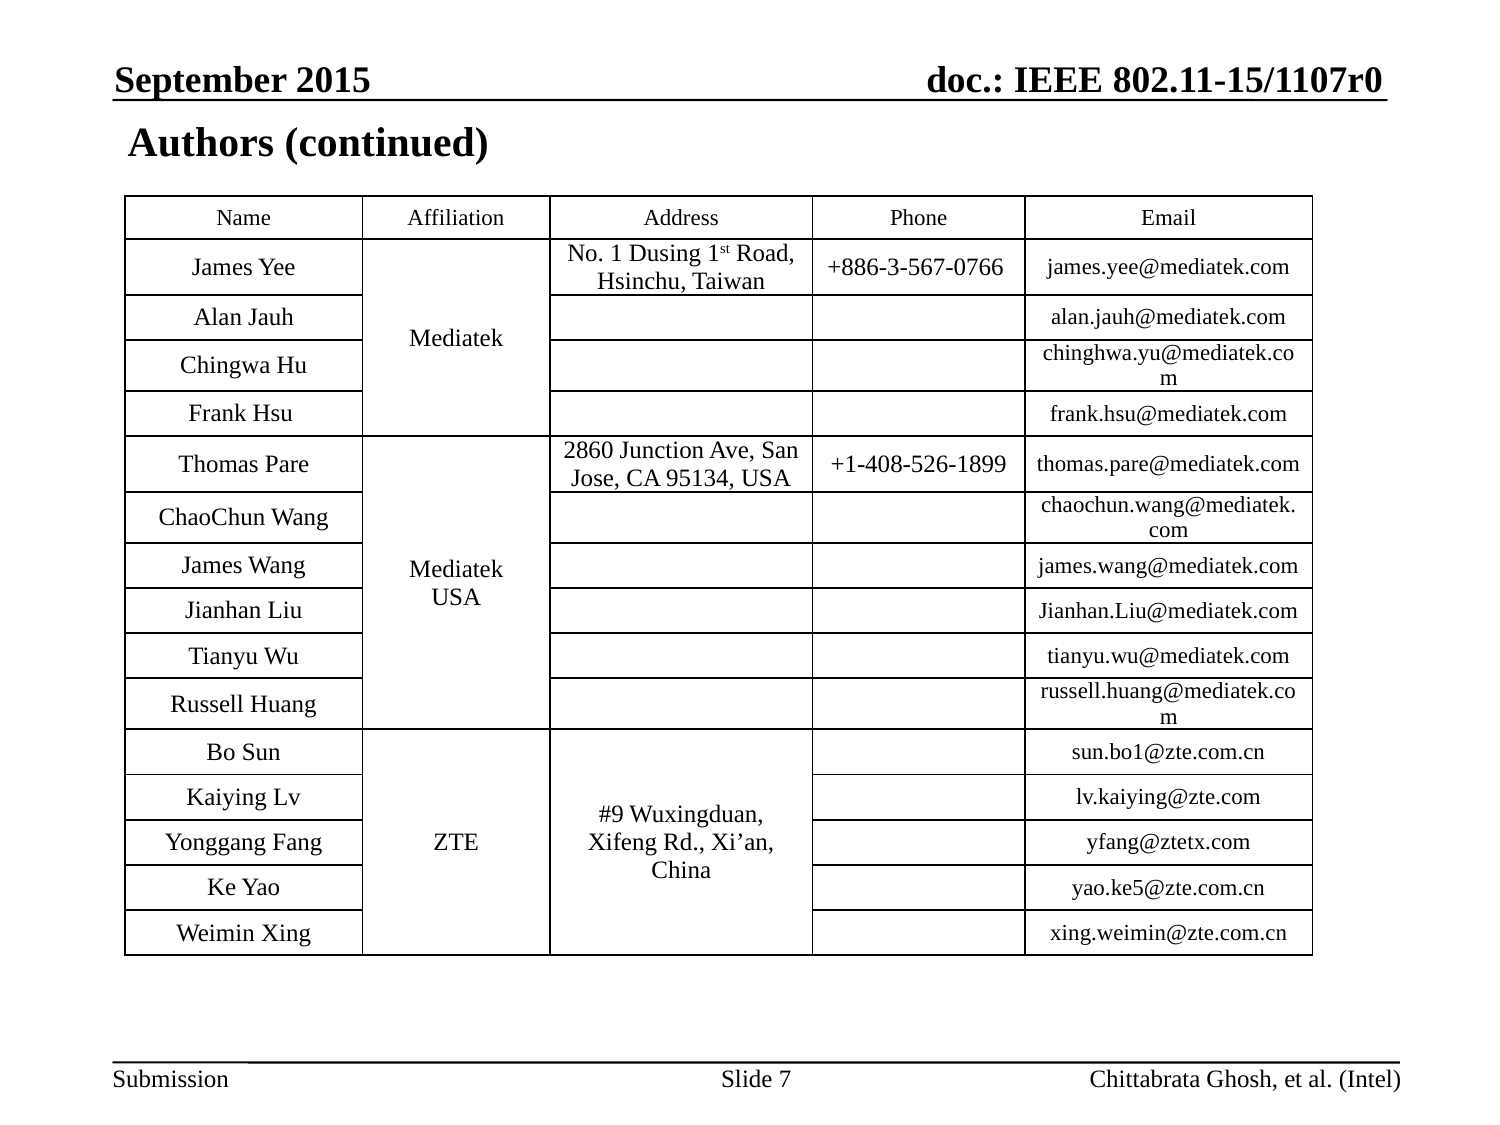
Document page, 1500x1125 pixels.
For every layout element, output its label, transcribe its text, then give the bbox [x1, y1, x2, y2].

table_cell [813, 341, 1024, 390]
table_cell sun.bo1@zte.com.cn [1026, 730, 1312, 774]
table_cell James Wang [126, 544, 362, 587]
table_cell Jianhan.Liu@mediatek.com [1026, 589, 1312, 632]
table_header Name [126, 197, 362, 238]
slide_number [114, 54, 374, 101]
table_cell Yonggang Fang [126, 821, 362, 864]
table_cell [551, 392, 812, 435]
table_cell Jianhan Liu [126, 589, 362, 632]
table_cell james.wang@mediatek.com [1026, 544, 1312, 587]
table_cell chinghwa.yu@mediatek.com [1026, 341, 1312, 390]
table_cell [813, 589, 1024, 632]
table_cell tianyu.wu@mediatek.com [1026, 634, 1312, 677]
table_header Email [1026, 197, 1312, 238]
table_cell Ke Yao [126, 866, 362, 909]
table_cell lv.kaiying@zte.com [1026, 775, 1312, 819]
table_cell Mediatek USA [363, 437, 549, 728]
table_cell james.yee@mediatek.com [1026, 240, 1312, 294]
table_cell [551, 341, 812, 390]
table_cell [551, 493, 812, 542]
table_cell No. 1 Dusing 1st Road, Hsinchu, Taiwan [551, 240, 812, 294]
table_cell [813, 911, 1024, 954]
table_cell +886-3-567-0766 [813, 240, 1024, 294]
table_cell [551, 296, 812, 339]
table_cell Alan Jauh [126, 296, 362, 339]
table_cell Bo Sun [126, 730, 362, 774]
table_cell [813, 866, 1024, 909]
table_cell russell.huang@mediatek.com [1026, 679, 1312, 728]
title Authors (continued) [112, 120, 1388, 159]
table_cell Chingwa Hu [126, 341, 362, 390]
table_cell Weimin Xing [126, 911, 362, 954]
table_cell [813, 775, 1024, 819]
table_cell [813, 392, 1024, 435]
table_cell +1-408-526-1899 [813, 437, 1024, 491]
table_cell frank.hsu@mediatek.com [1026, 392, 1312, 435]
table_cell [551, 544, 812, 587]
slide_number Slide 7 [712, 1061, 800, 1093]
table_cell [813, 296, 1024, 339]
table_cell [813, 634, 1024, 677]
table_cell [813, 821, 1024, 864]
table_cell Kaiying Lv [126, 775, 362, 819]
table_cell #9 Wuxingduan, Xifeng Rd., Xi’an, China [551, 730, 812, 954]
table_cell Frank Hsu [126, 392, 362, 435]
table_cell yao.ke5@zte.com.cn [1026, 866, 1312, 909]
table_cell Mediatek [363, 240, 549, 435]
table_cell [813, 679, 1024, 728]
table_cell xing.weimin@zte.com.cn [1026, 911, 1312, 954]
table_cell Tianyu Wu [126, 634, 362, 677]
table_cell Russell Huang [126, 679, 362, 728]
table_cell [813, 730, 1024, 774]
table_cell [551, 589, 812, 632]
footer Chittabrata Ghosh, et al. (Intel) [1084, 1061, 1402, 1093]
table_cell [813, 544, 1024, 587]
table_cell thomas.pare@mediatek.com [1026, 437, 1312, 491]
table_cell ZTE [363, 730, 549, 954]
table_cell [813, 493, 1024, 542]
table_cell alan.jauh@mediatek.com [1026, 296, 1312, 339]
table_cell yfang@ztetx.com [1026, 821, 1312, 864]
table_cell ChaoChun Wang [126, 493, 362, 542]
table_cell [551, 679, 812, 728]
table_cell [551, 634, 812, 677]
table_header Phone [813, 197, 1024, 238]
table_header Address [551, 197, 812, 238]
table_cell chaochun.wang@mediatek.com [1026, 493, 1312, 542]
table_cell Thomas Pare [126, 437, 362, 491]
table_header Affiliation [363, 197, 549, 238]
table_cell James Yee [126, 240, 362, 294]
table_cell 2860 Junction Ave, San Jose, CA 95134, USA [551, 437, 812, 491]
